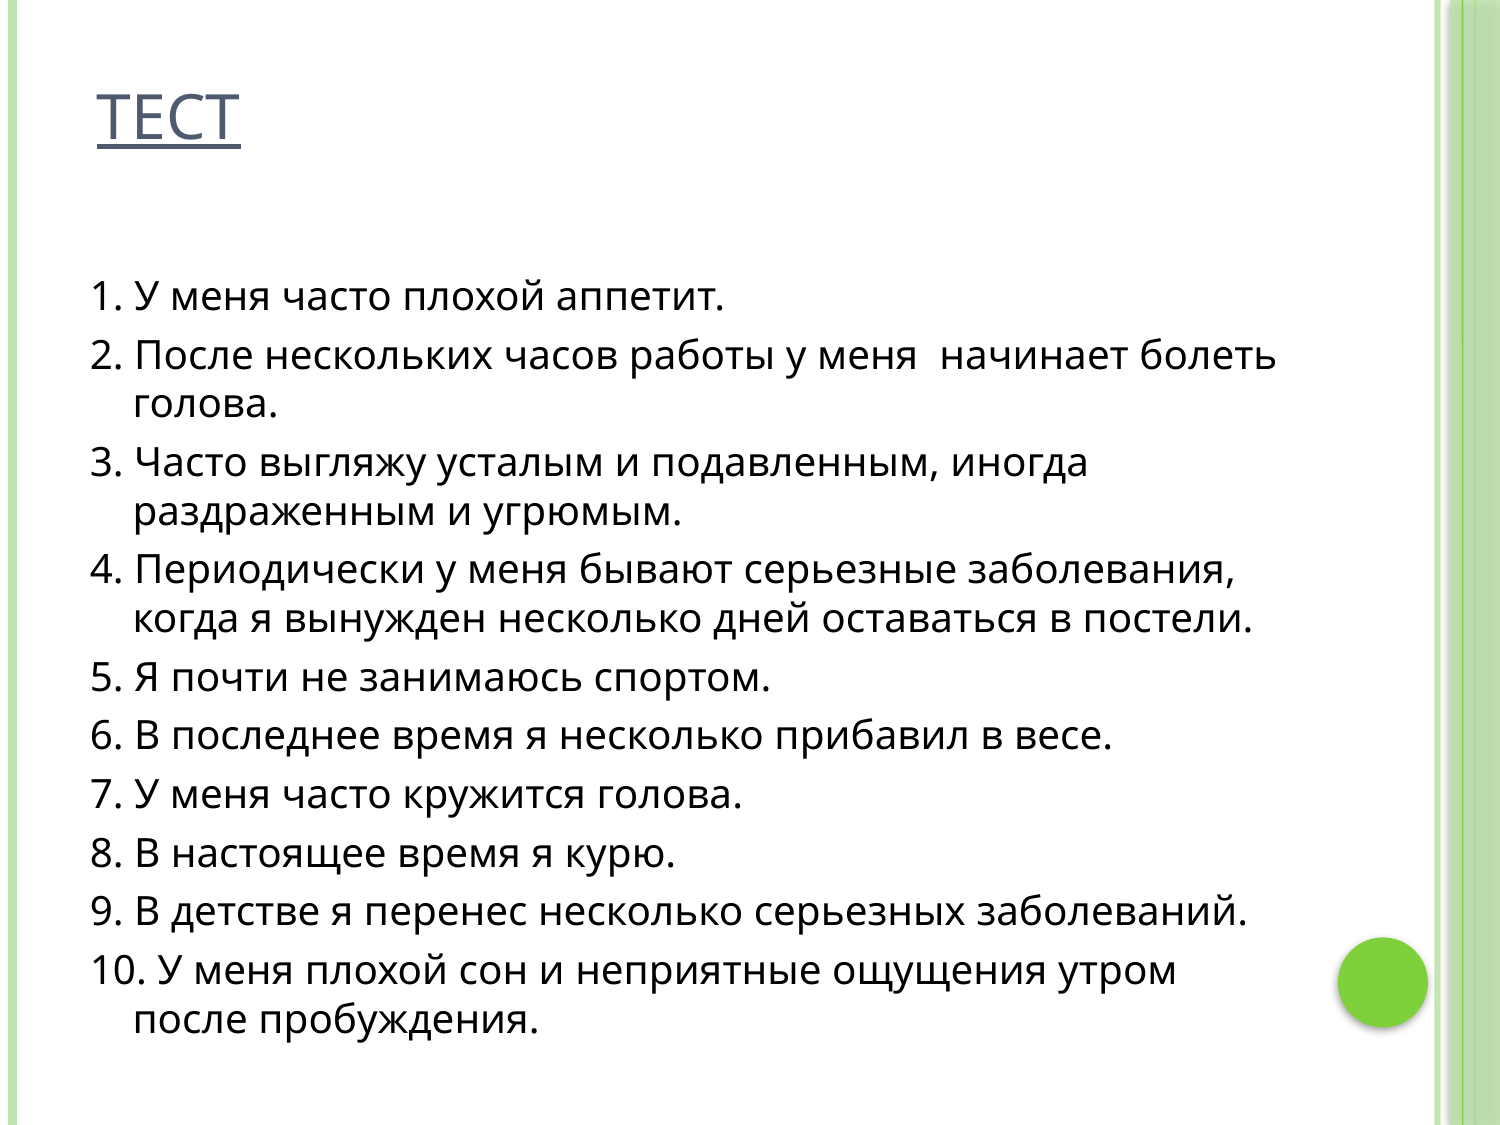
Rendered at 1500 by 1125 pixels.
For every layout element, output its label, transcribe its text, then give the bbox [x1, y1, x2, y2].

list 1. У меня часто плохой аппетит. 2. После нескольких часов работы у меня начинает болеть голова. 3. Часто выгляжу усталым и подавленным, иногда раздраженным и угрюмым. 4. Периодически у меня бывают серьезные заболевания, когда я вынужден несколько дней оставаться в постели. 5. Я почти не занимаюсь спортом. 6. В последнее время я несколько прибавил в весе. 7. У меня часто кружится голова. 8. В настоящее время я курю. 9. В детстве я перенес несколько серьезных заболеваний. 10. У меня плохой сон и неприятные ощущения утром после пробуждения. [75, 262, 1300, 1062]
title ТЕСТ [82, 46, 1307, 235]
